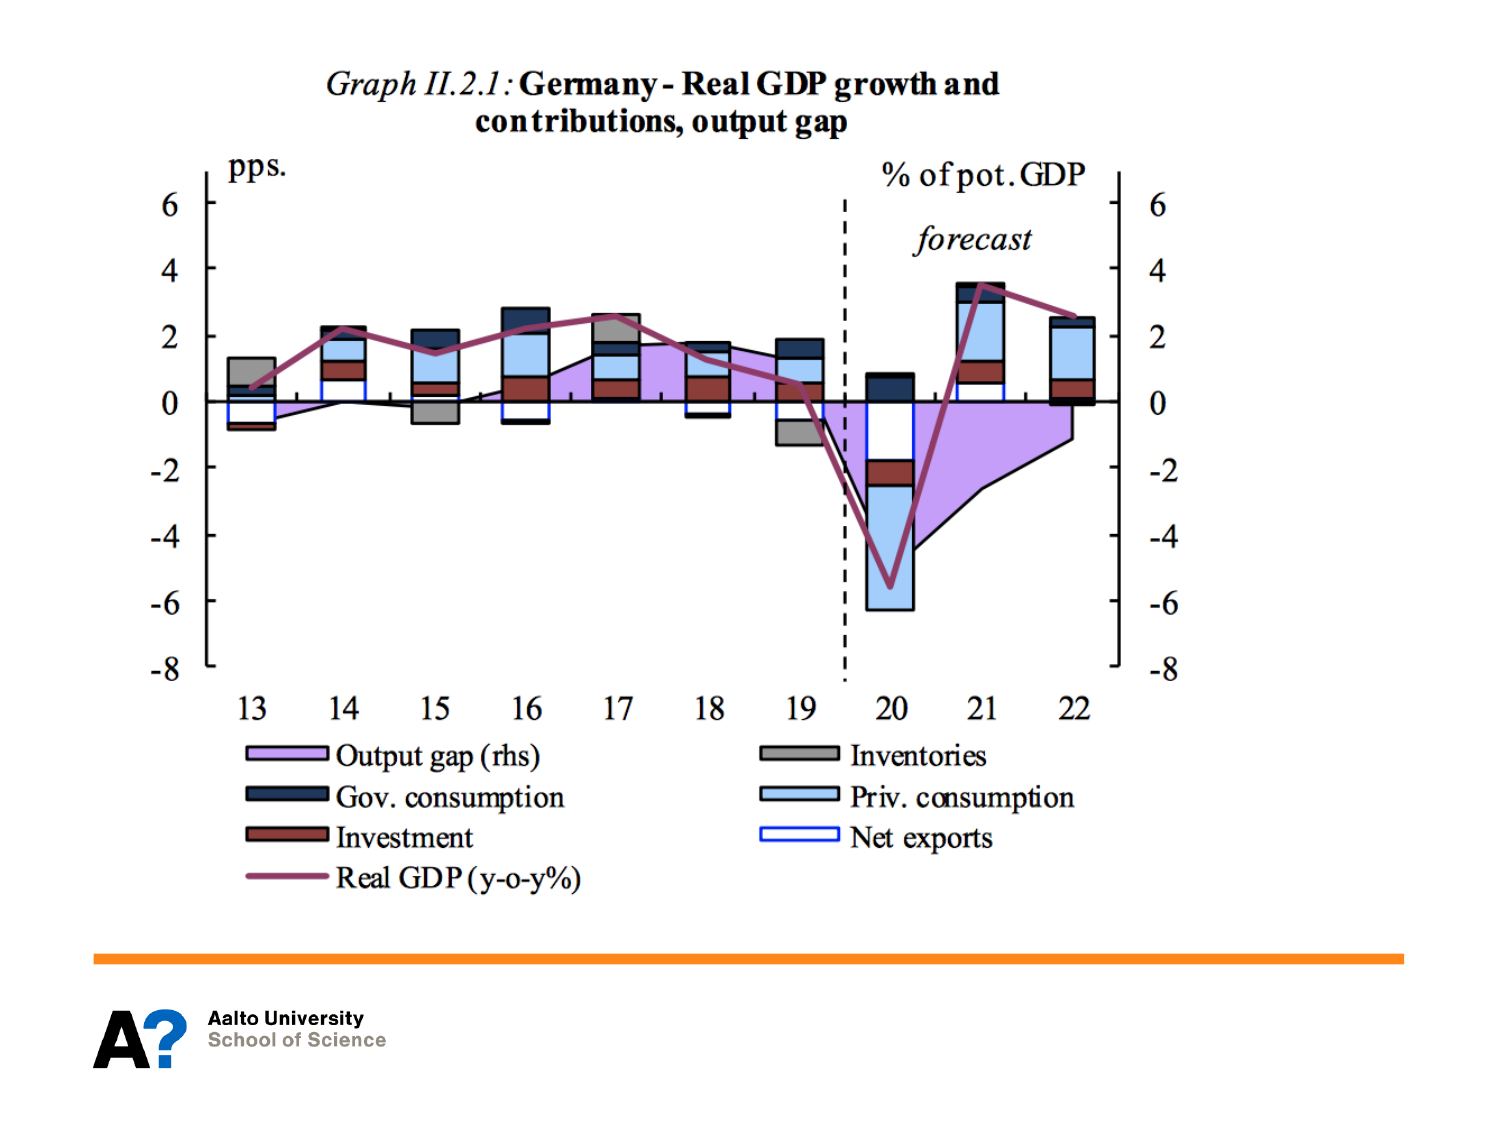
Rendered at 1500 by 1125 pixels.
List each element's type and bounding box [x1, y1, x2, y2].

list [121, 18, 1261, 939]
picture [35, 953, 443, 1125]
